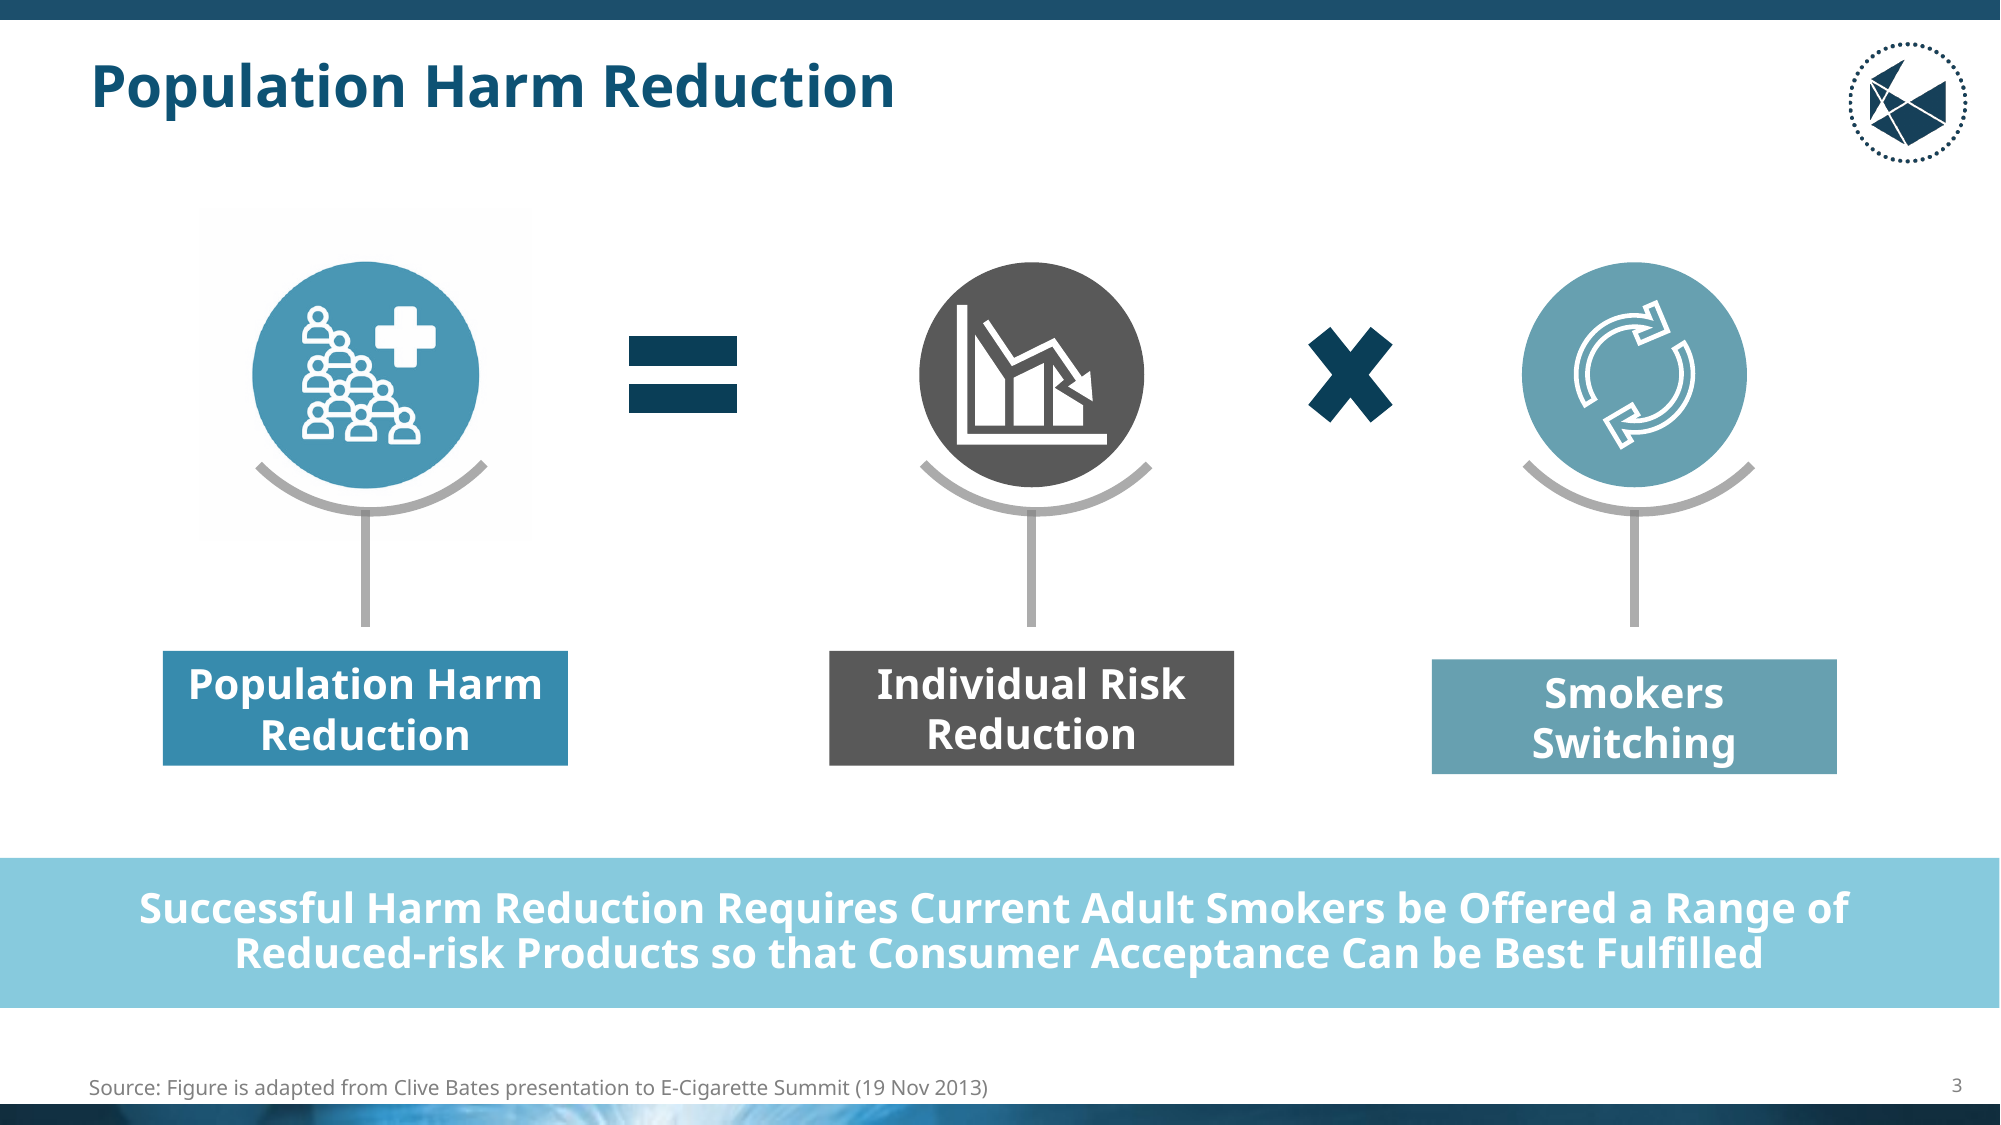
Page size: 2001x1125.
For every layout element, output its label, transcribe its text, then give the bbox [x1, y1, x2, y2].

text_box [829, 196, 1235, 767]
text_box [627, 334, 739, 368]
text_box Successful Harm Reduction Requires Current Adult Smokers be Offered a Range of Reduced-risk Products so that Consumer Acceptance Can be Best Fulfilled [0, 857, 2000, 1008]
text_box [627, 382, 739, 415]
text_box [1306, 325, 1395, 424]
text_box [1747, 460, 1753, 471]
text_box Population Harm Reduction [162, 650, 568, 766]
picture [1848, 31, 1970, 167]
text_box Smokers Switching [1431, 659, 1837, 775]
title Population Harm Reduction [75, 29, 1830, 128]
picture [199, 208, 532, 541]
list Source: Figure is adapted from Clive Bates presentation to E-Cigarette Summit (19 Nov 2013) [73, 1029, 1908, 1100]
picture [0, 1104, 2000, 1125]
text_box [1521, 262, 1747, 488]
text_box [1555, 488, 1724, 513]
